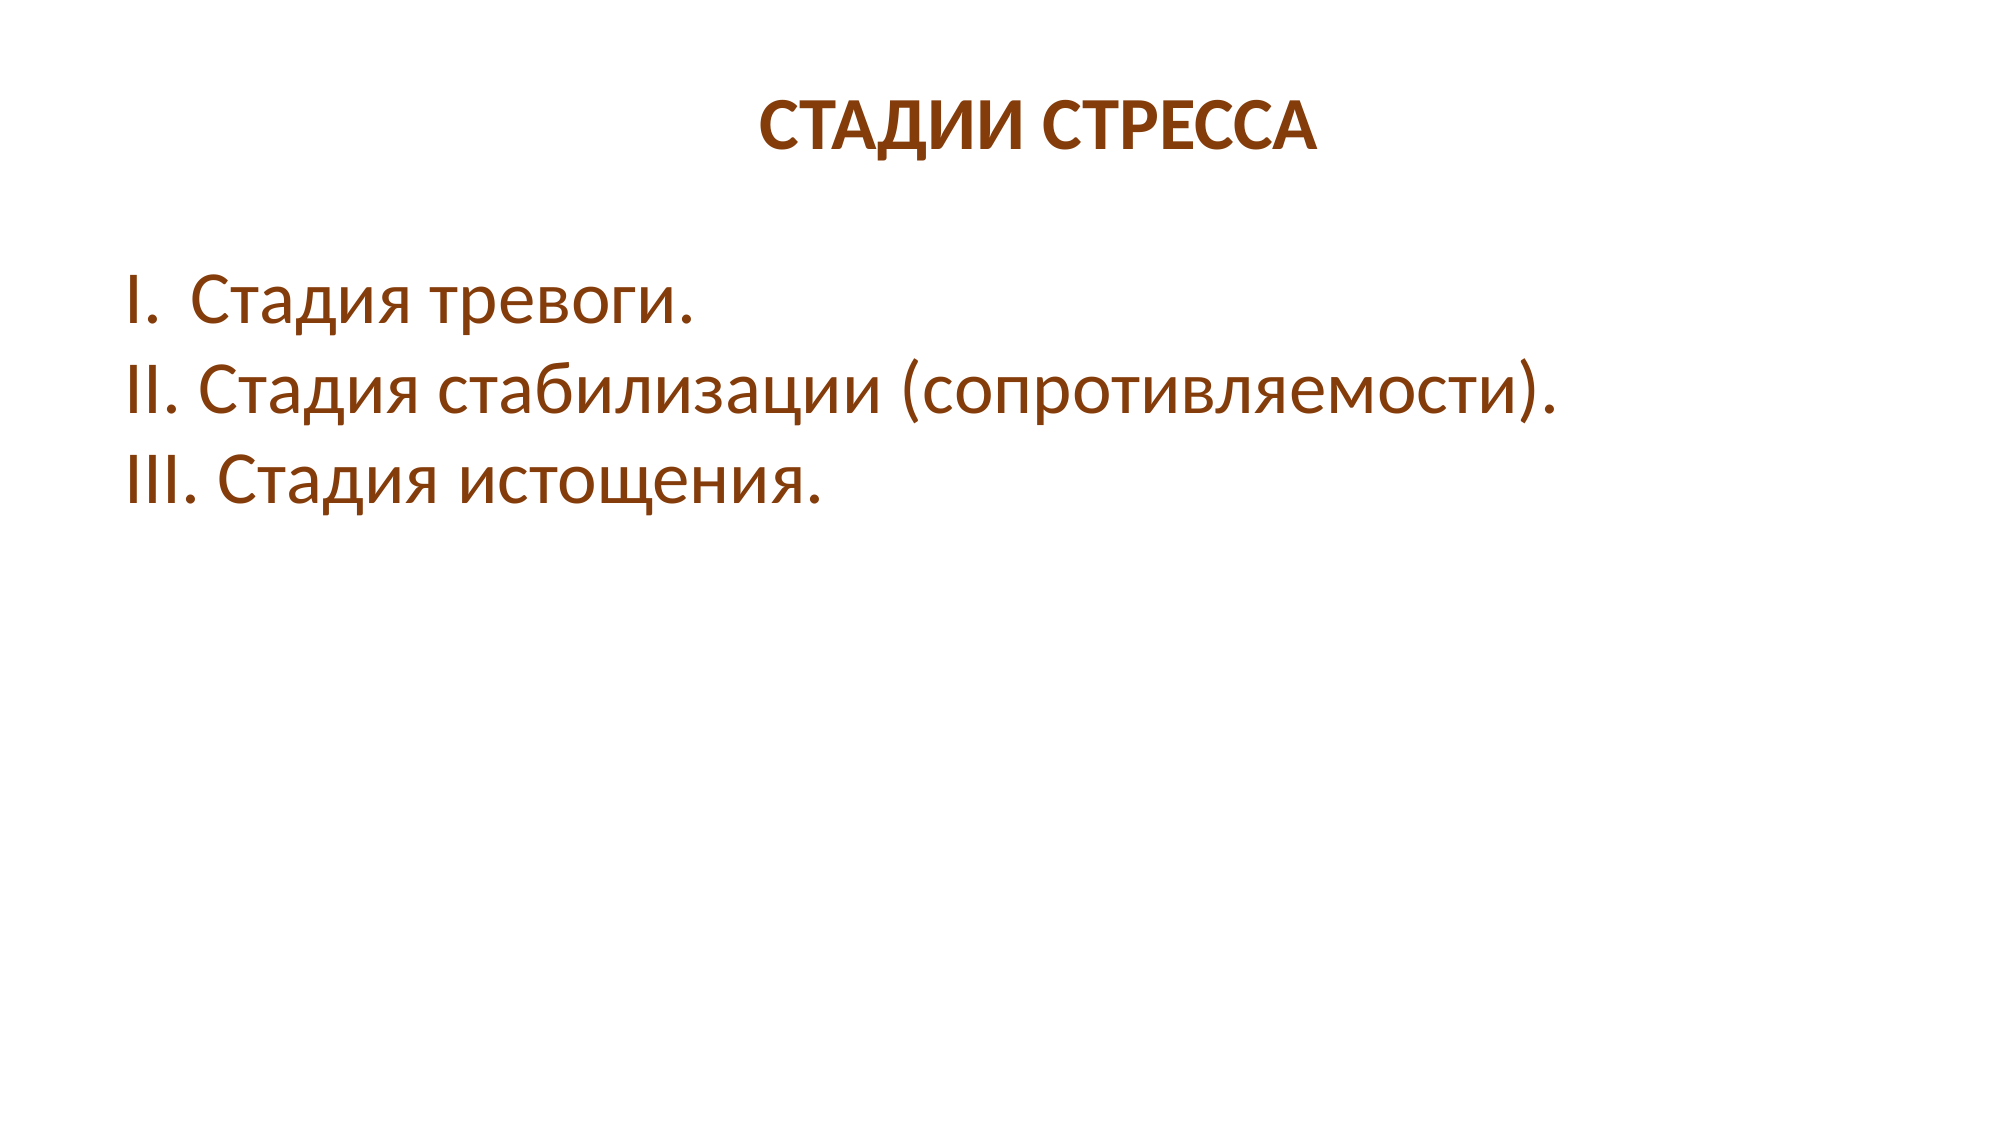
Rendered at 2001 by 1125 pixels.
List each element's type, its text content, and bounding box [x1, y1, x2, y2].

text_box Стадия тревоги. II. Стадия стабилизации (сопротивляемости). III. Стадия истощения. [109, 240, 1665, 526]
text_box СТАДИИ СТРЕССА [460, 67, 1619, 173]
